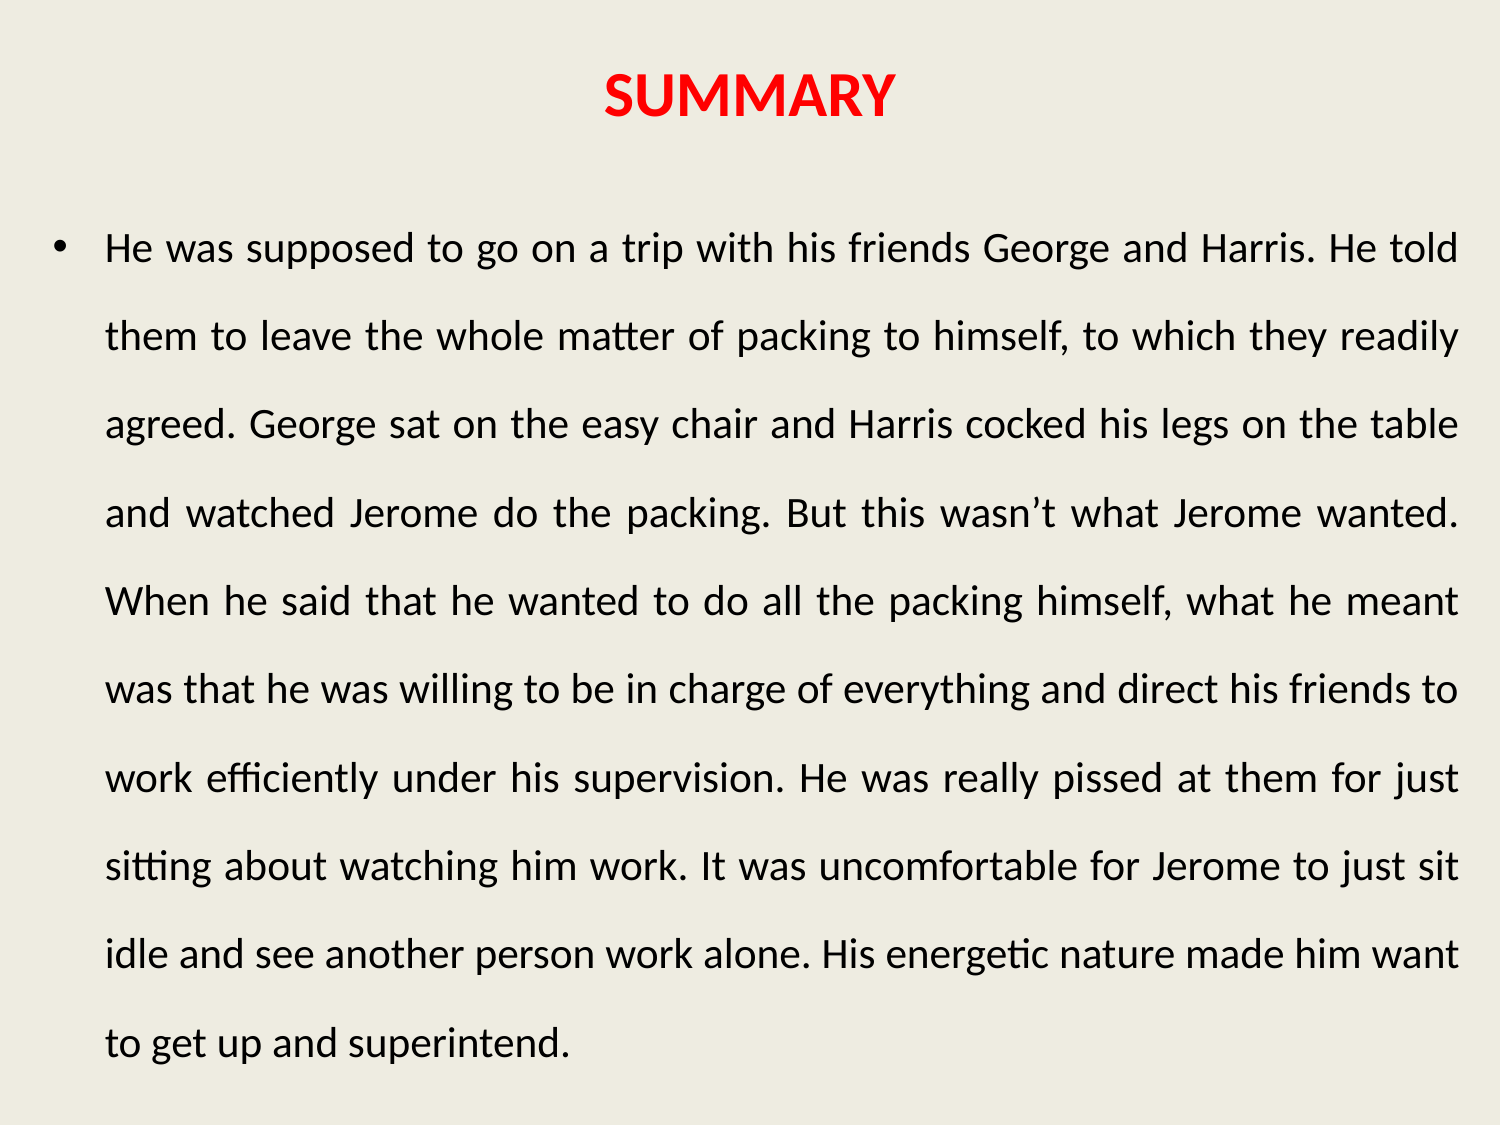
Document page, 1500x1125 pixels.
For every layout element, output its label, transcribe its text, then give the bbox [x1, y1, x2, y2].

list He was supposed to go on a trip with his friends George and Harris. He told them to leave the whole matter of packing to himself, to which they readily agreed. George sat on the easy chair and Harris cocked his legs on the table and watched Jerome do the packing. But this wasn’t what Jerome wanted. When he said that he wanted to do all the packing himself, what he meant was that he was willing to be in charge of everything and direct his friends to work efficiently under his supervision. He was really pissed at them for just sitting about watching him work. It was uncomfortable for Jerome to just sit idle and see another person work alone. His energetic nature made him want to get up and superintend. [37, 174, 1475, 1100]
title SUMMARY [75, 45, 1425, 138]
